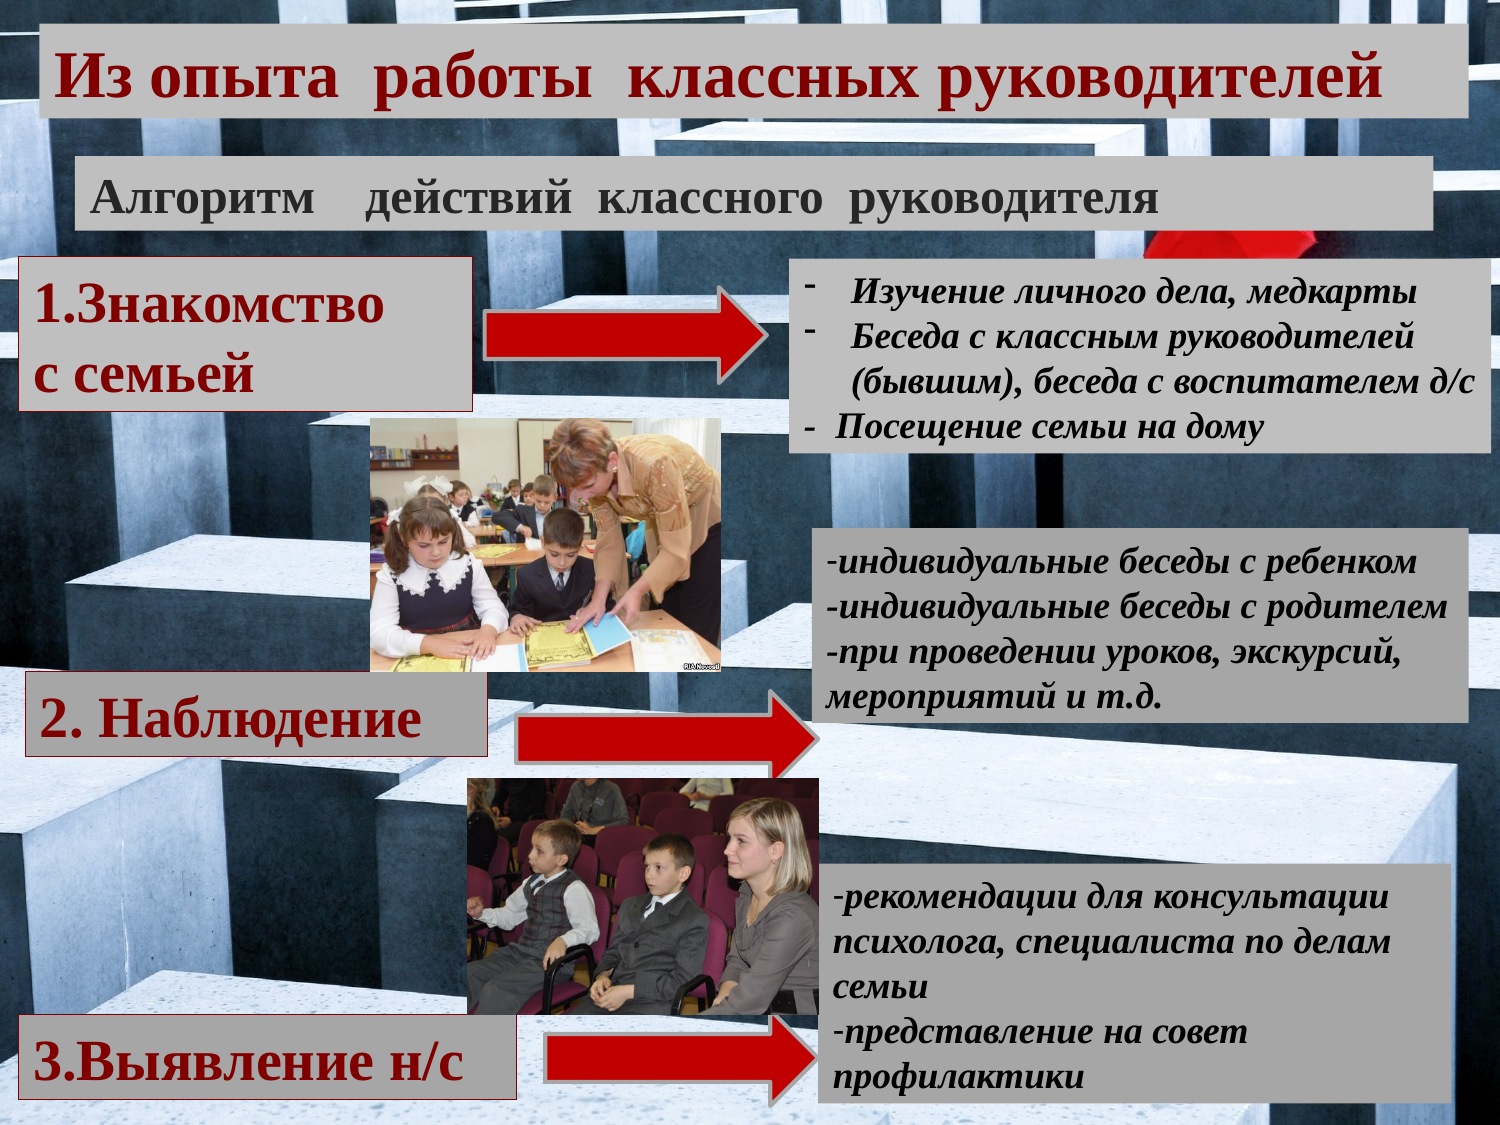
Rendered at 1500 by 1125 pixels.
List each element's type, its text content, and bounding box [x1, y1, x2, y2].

text_box [543, 1023, 818, 1108]
text_box [514, 689, 821, 776]
text_box Из опыта работы классных руководителей [39, 23, 1469, 119]
picture [0, 0, 1500, 1125]
text_box [482, 285, 769, 385]
text_box Алгоритм действий классного руководителя [74, 156, 1434, 231]
text_box Изучение личного дела, медкарты Беседа с классным руководителей (бывшим), беседа с воспитателем д/c - Посещение семьи на дому [789, 258, 1492, 454]
text_box 2. Наблюдение [25, 671, 488, 757]
text_box 1.Знакомство с семьей [18, 256, 473, 412]
text_box 3.Выявление н/с [18, 1014, 517, 1100]
text_box -индивидуальные беседы с ребенком -индивидуальные беседы с родителем -при проведении уроков, экскурсий, мероприятий и т.д. [811, 528, 1469, 723]
text_box -рекомендации для консультации психолога, специалиста по делам семьи -представление на совет профилактики [818, 863, 1452, 1104]
